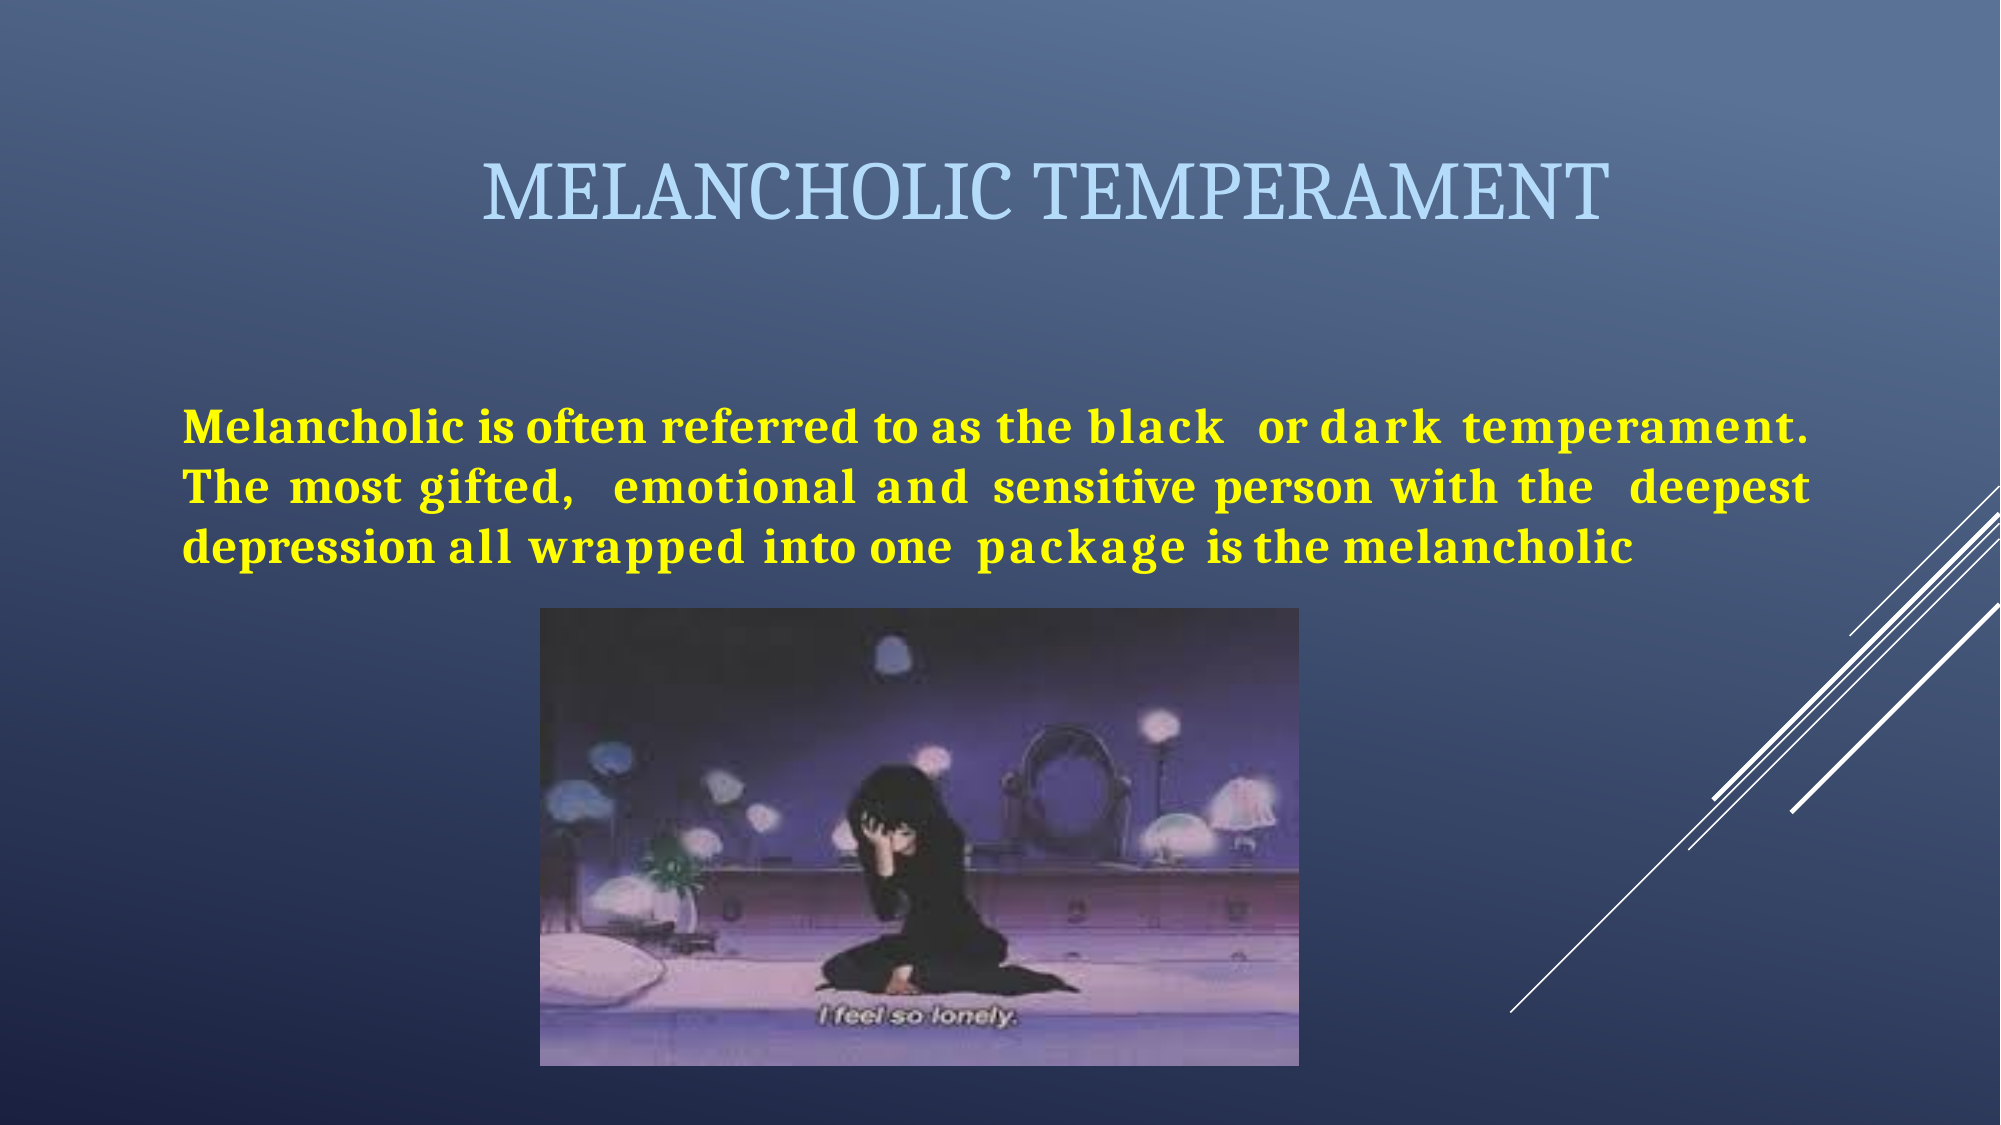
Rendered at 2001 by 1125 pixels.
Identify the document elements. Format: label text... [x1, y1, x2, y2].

text_box Melancholic is often referred to as the black or dark temperament. The most gifted, emotional and sensitive person with the deepest depression all wrapped into one package is the melancholic [165, 385, 1827, 581]
picture [540, 608, 1299, 1066]
text_box MELANCHOLIC TEMPERAMENT [467, 129, 1627, 244]
